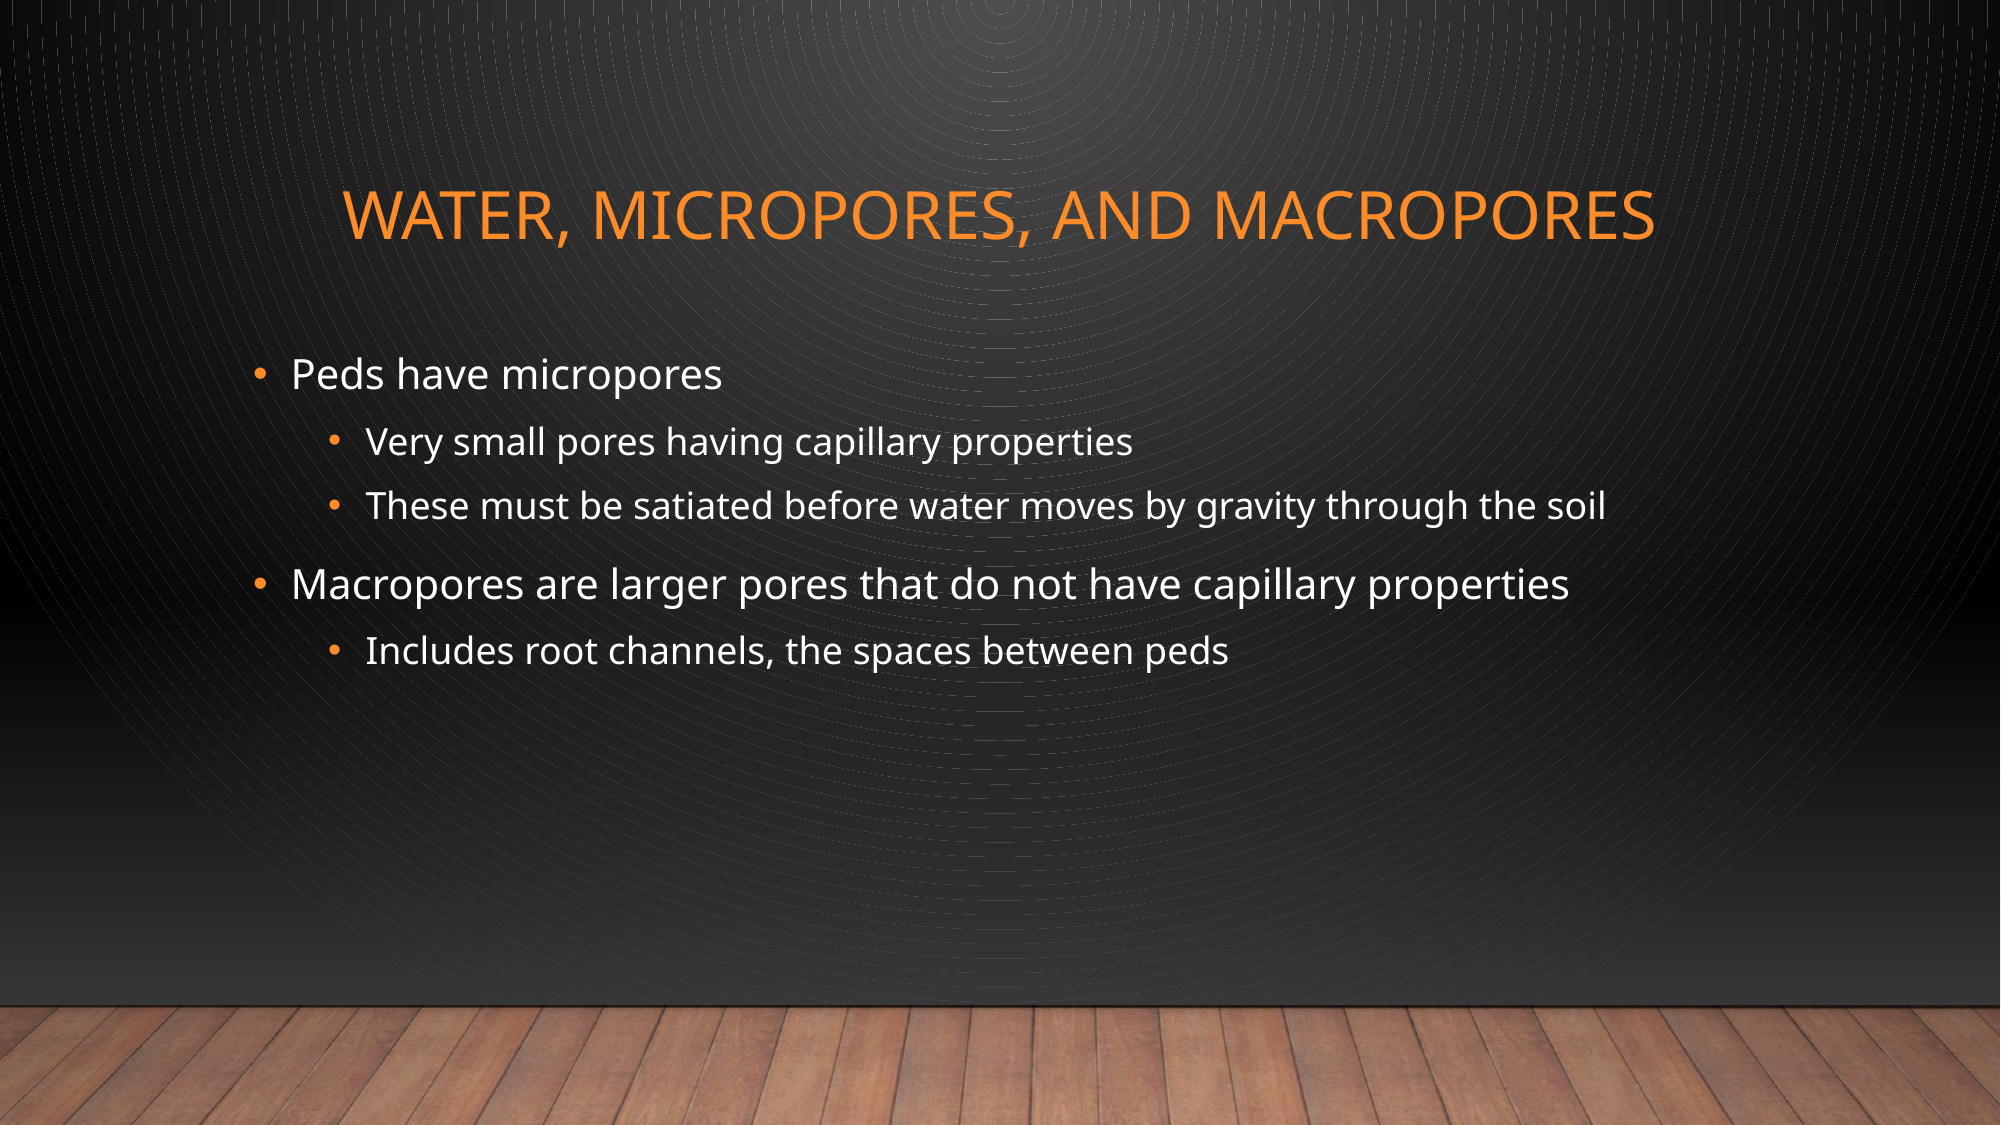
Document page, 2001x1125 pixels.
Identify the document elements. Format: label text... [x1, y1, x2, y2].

picture [0, 1005, 2000, 1125]
list Peds have micropores Very small pores having capillary properties These must be satiated before water moves by gravity through the soil Macropores are larger pores that do not have capillary properties Includes root channels, the spaces between peds [238, 330, 1763, 897]
title Water, micropores, and Macropores [238, 131, 1763, 305]
